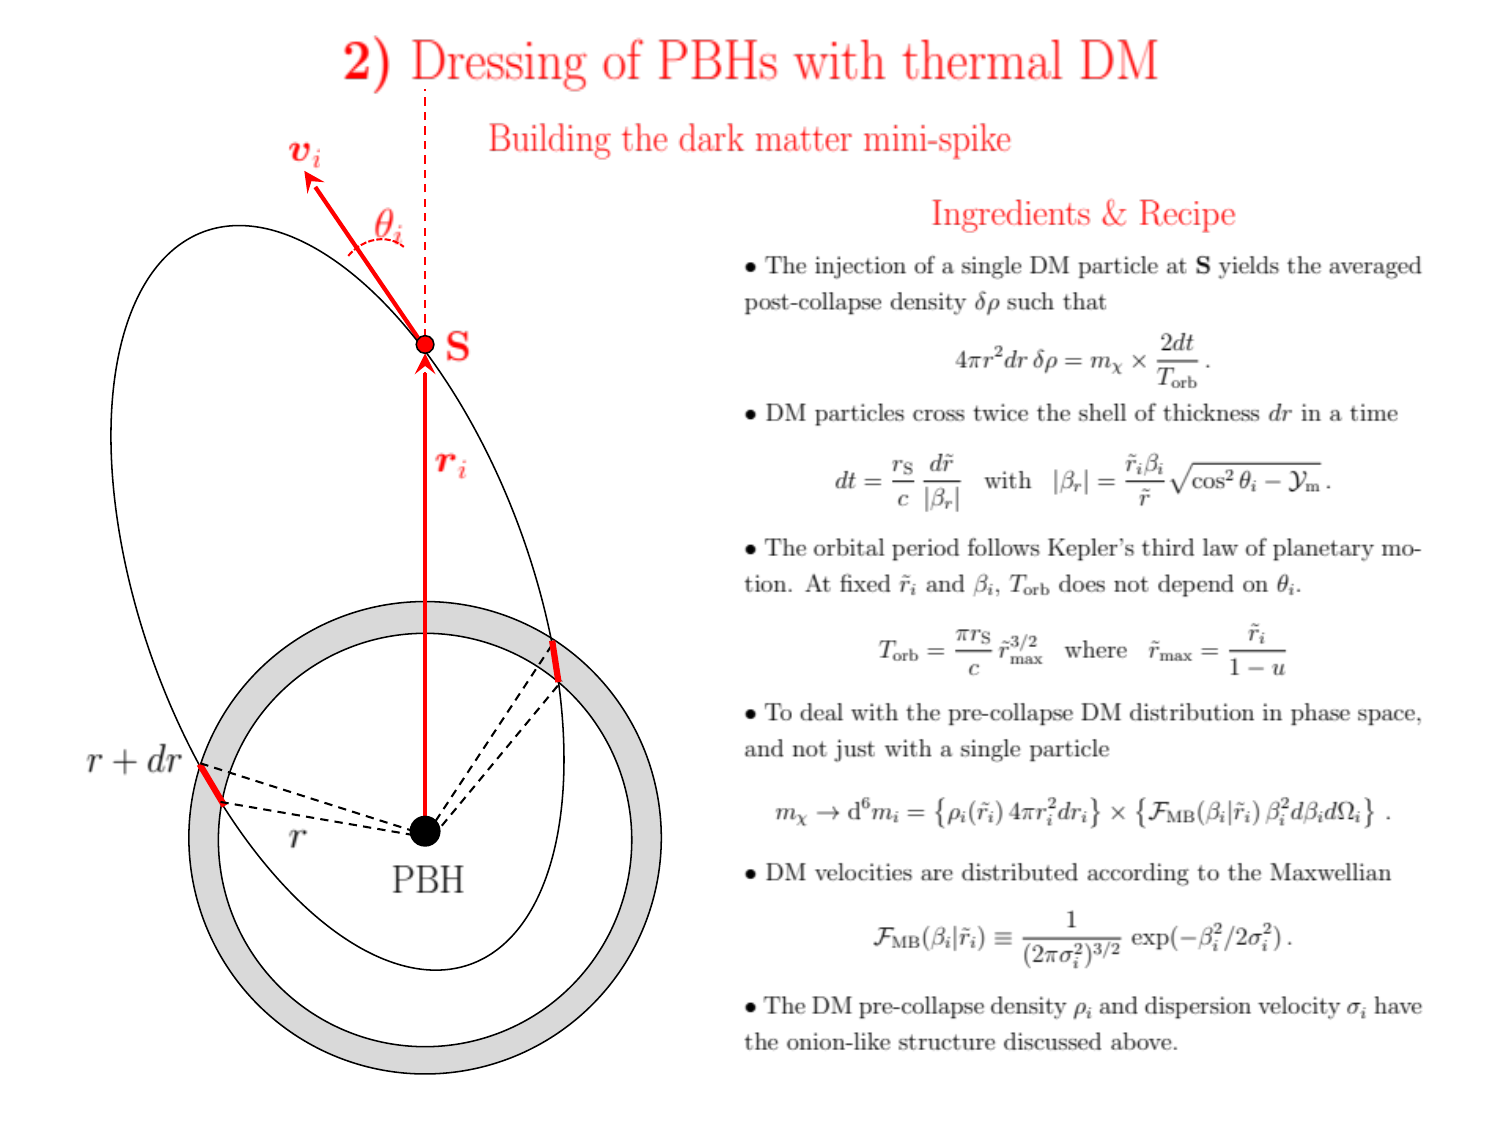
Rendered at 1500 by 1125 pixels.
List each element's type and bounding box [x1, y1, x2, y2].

text_box [200, 763, 420, 834]
picture [432, 448, 469, 481]
picture [288, 136, 321, 171]
picture [84, 739, 184, 778]
text_box [424, 644, 553, 838]
text_box [303, 170, 427, 350]
picture [284, 822, 310, 850]
text_box [218, 689, 632, 1047]
picture [337, 30, 1163, 97]
text_box [110, 225, 419, 762]
text_box [551, 640, 559, 683]
picture [732, 189, 1431, 1059]
picture [390, 859, 466, 902]
picture [442, 326, 473, 363]
text_box [423, 801, 428, 838]
text_box [250, 844, 556, 971]
picture [372, 206, 405, 245]
text_box [188, 645, 662, 1074]
text_box [556, 686, 563, 838]
picture [485, 115, 1015, 162]
text_box [430, 357, 552, 643]
